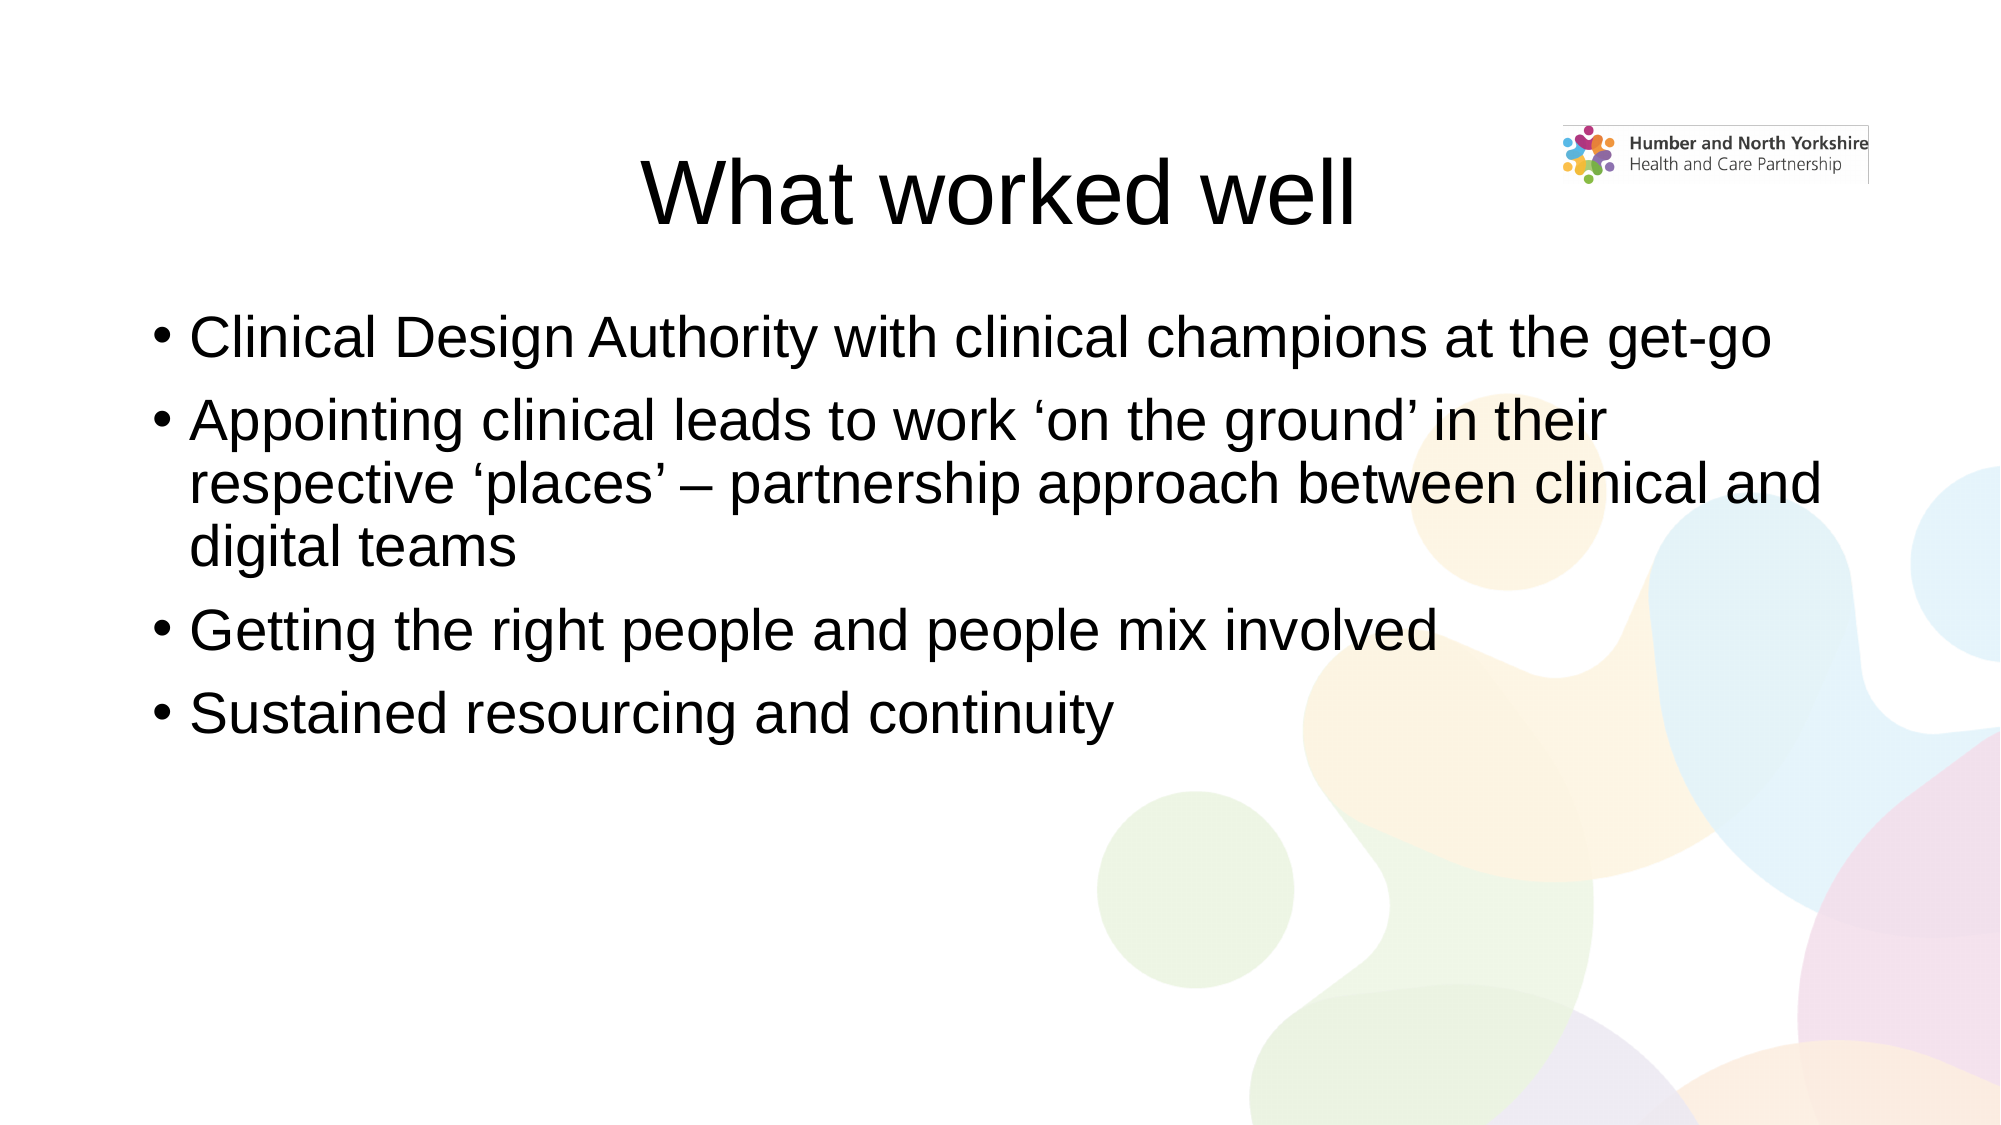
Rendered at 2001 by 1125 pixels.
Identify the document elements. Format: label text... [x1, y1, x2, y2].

picture [0, 0, 2001, 1125]
list Clinical Design Authority with clinical champions at the get-go Appointing clinical leads to work ‘on the ground’ in their respective ‘places’ – partnership approach between clinical and digital teams Getting the right people and people mix involved Sustained resourcing and continuity [137, 299, 1863, 1014]
title What worked well [137, 111, 1863, 278]
